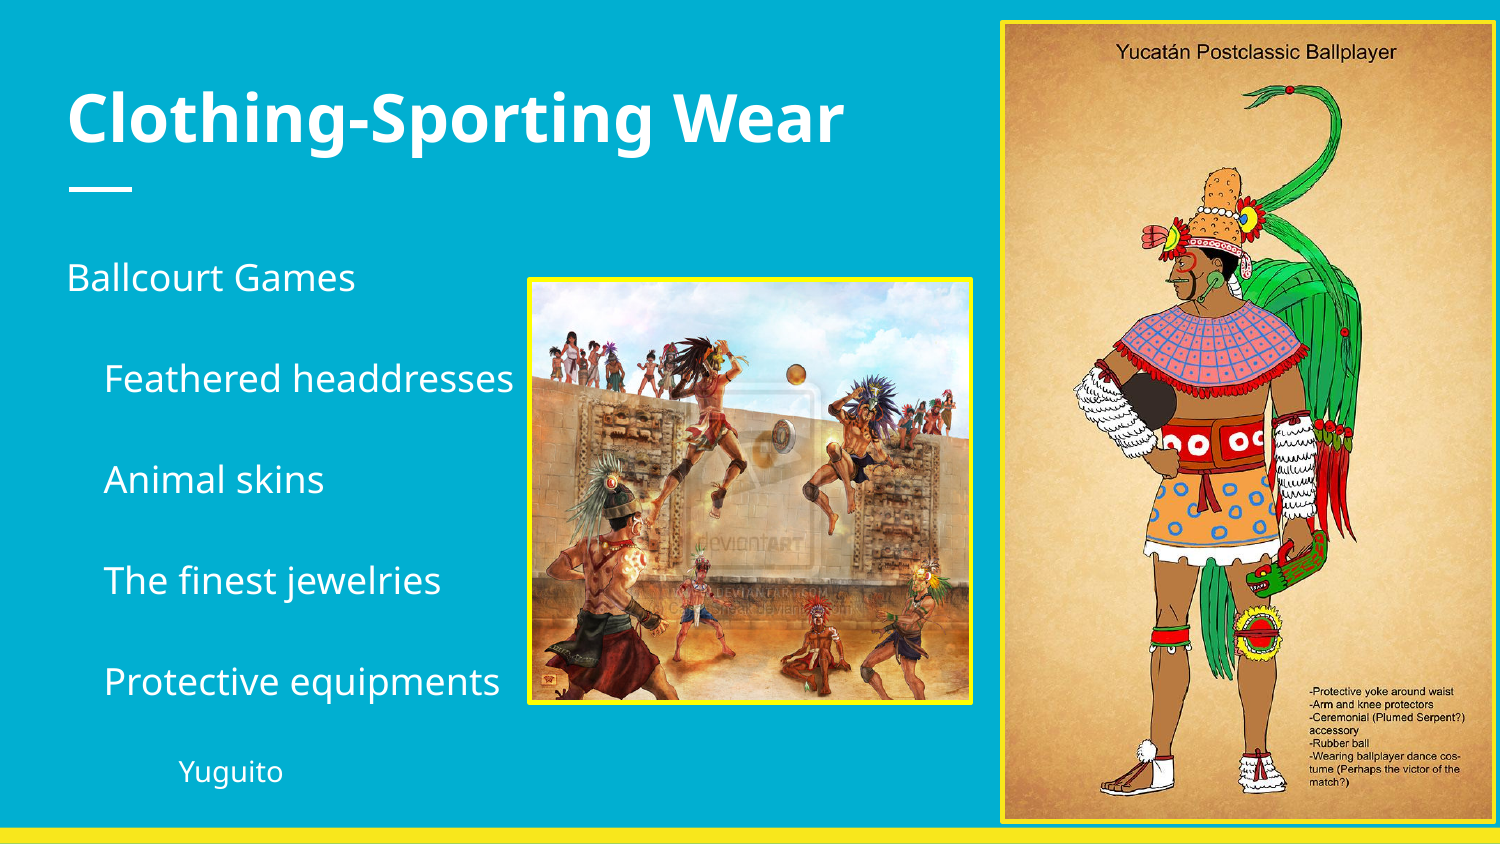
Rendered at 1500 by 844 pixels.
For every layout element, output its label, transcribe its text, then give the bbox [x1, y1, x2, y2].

list Ballcourt Games Feathered headdresses Animal skins The finest jewelries Protective equipments Yuguito Yoke Hacha Manopla [51, 232, 539, 750]
title Clothing-Sporting Wear [51, 61, 999, 167]
picture [1004, 23, 1492, 820]
picture [531, 281, 969, 701]
